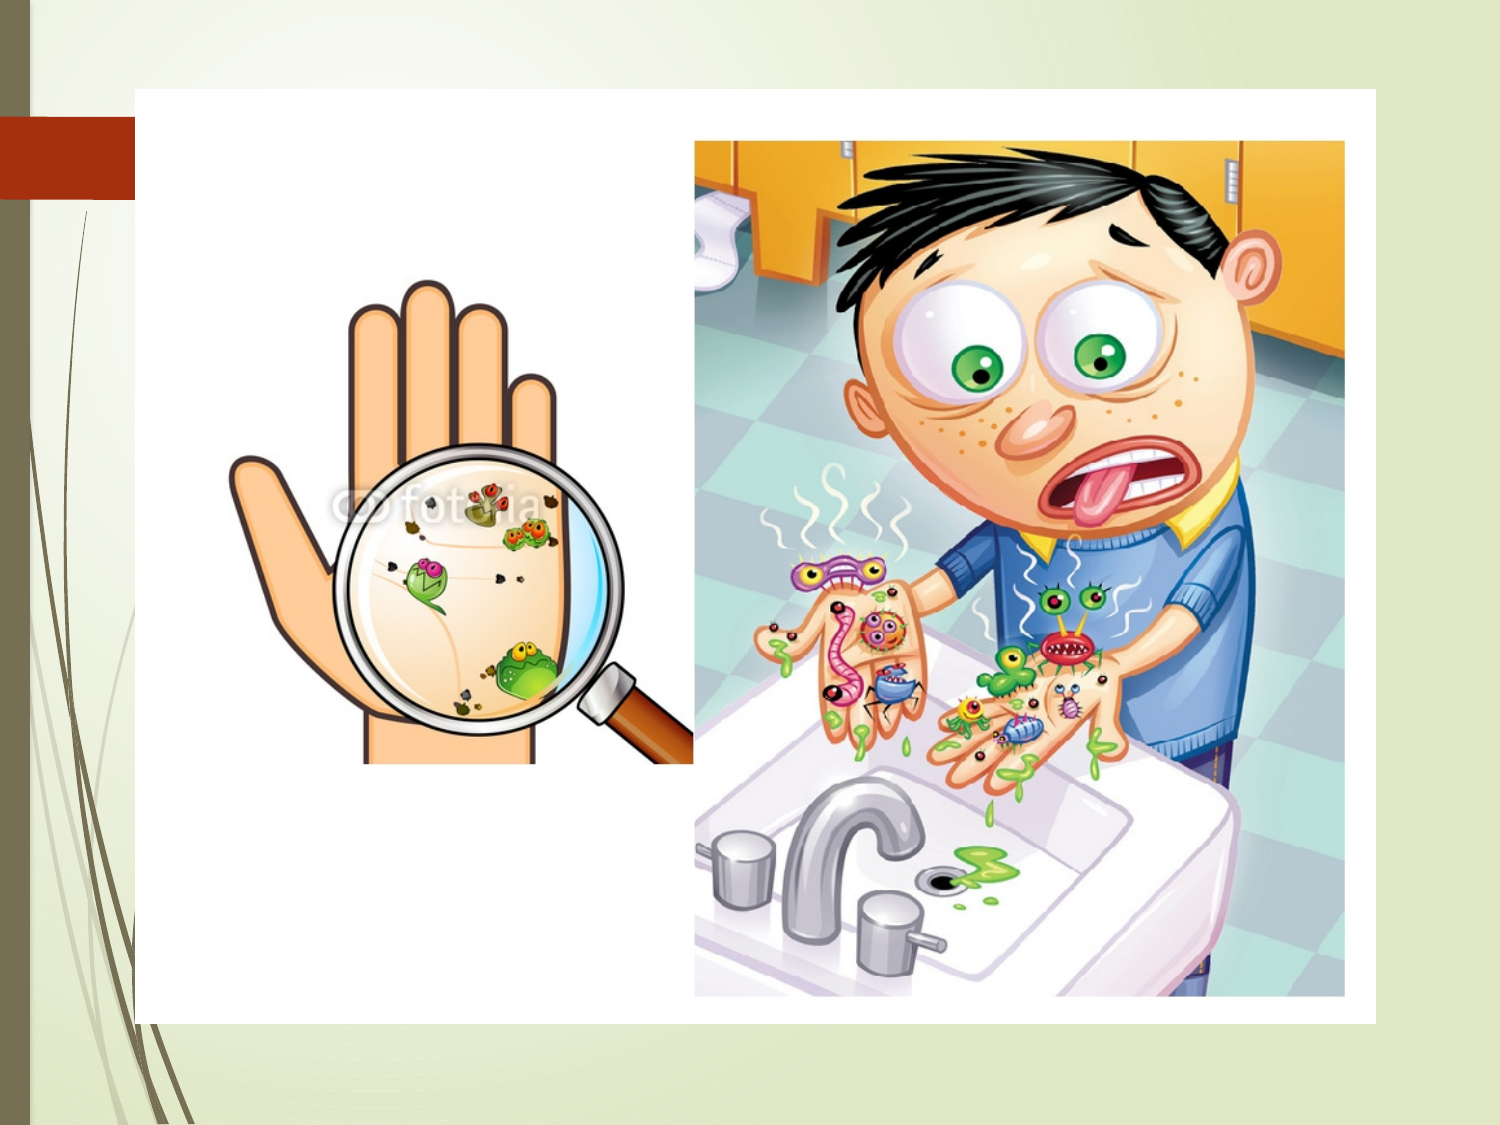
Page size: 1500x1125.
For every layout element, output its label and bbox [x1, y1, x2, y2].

picture [135, 89, 1377, 1024]
